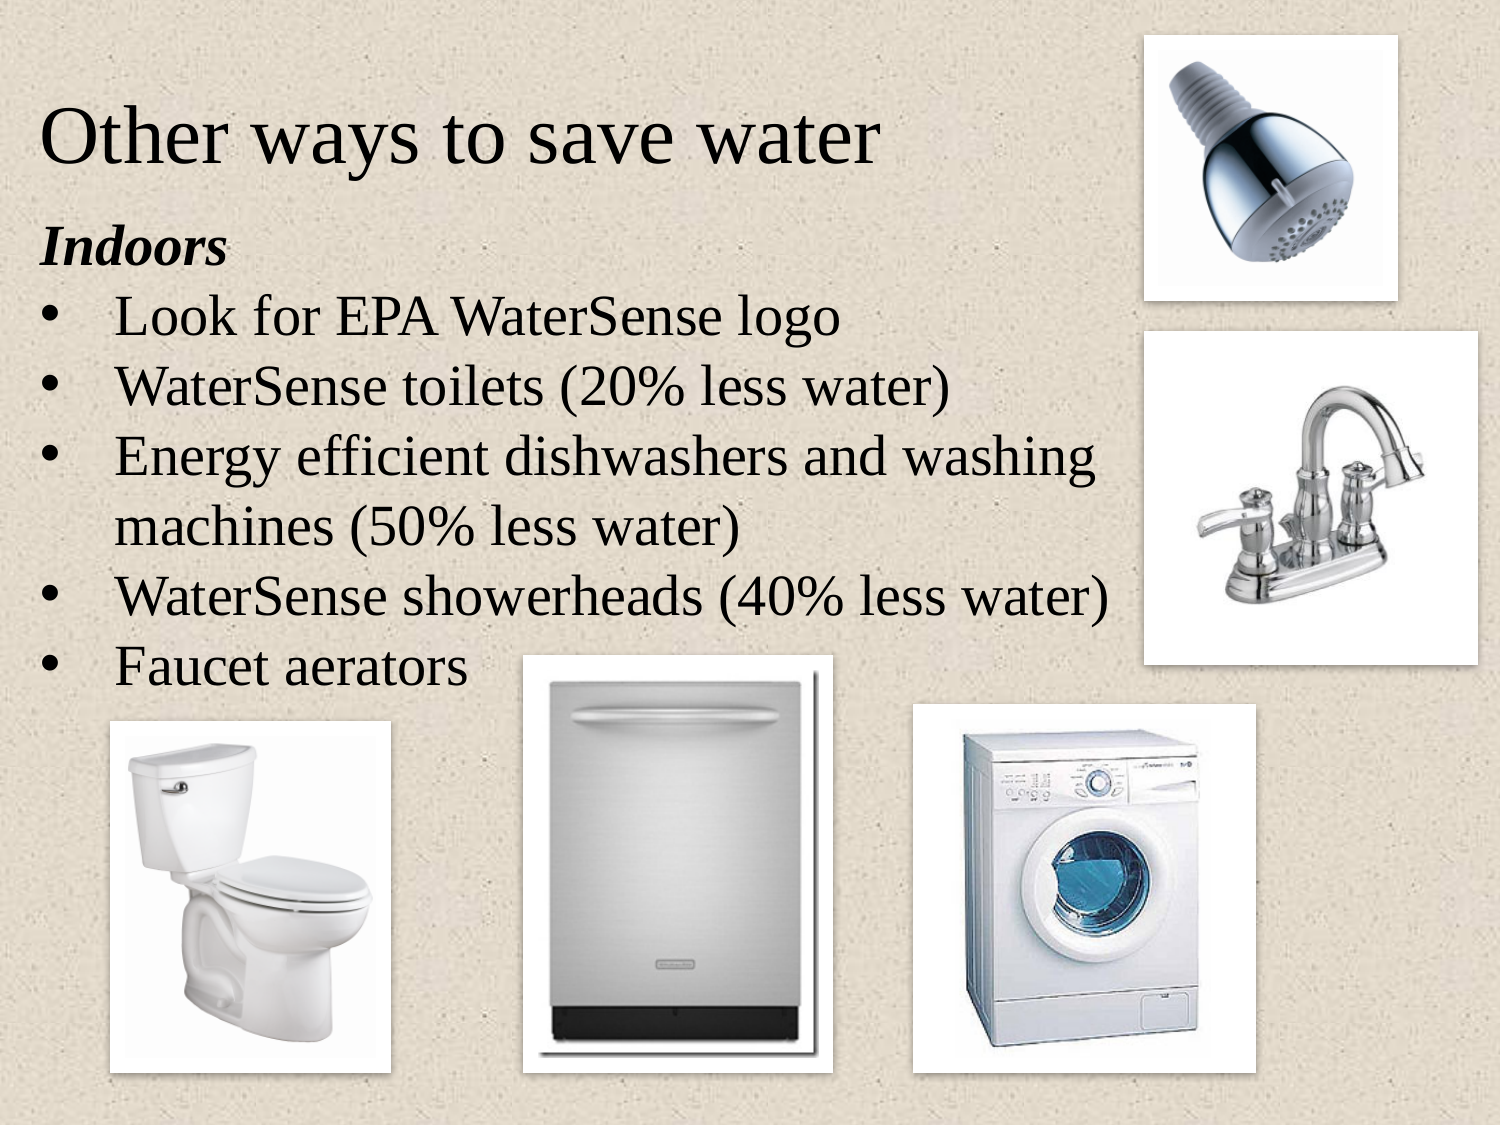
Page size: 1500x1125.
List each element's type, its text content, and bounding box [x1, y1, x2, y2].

picture [0, 0, 1500, 1125]
text_box Other ways to save water Indoors Look for EPA WaterSense logo WaterSense toilets (20% less water) Energy efficient dishwashers and washing machines (50% less water) WaterSense showerheads (40% less water) Faucet aerators [24, 72, 1350, 772]
